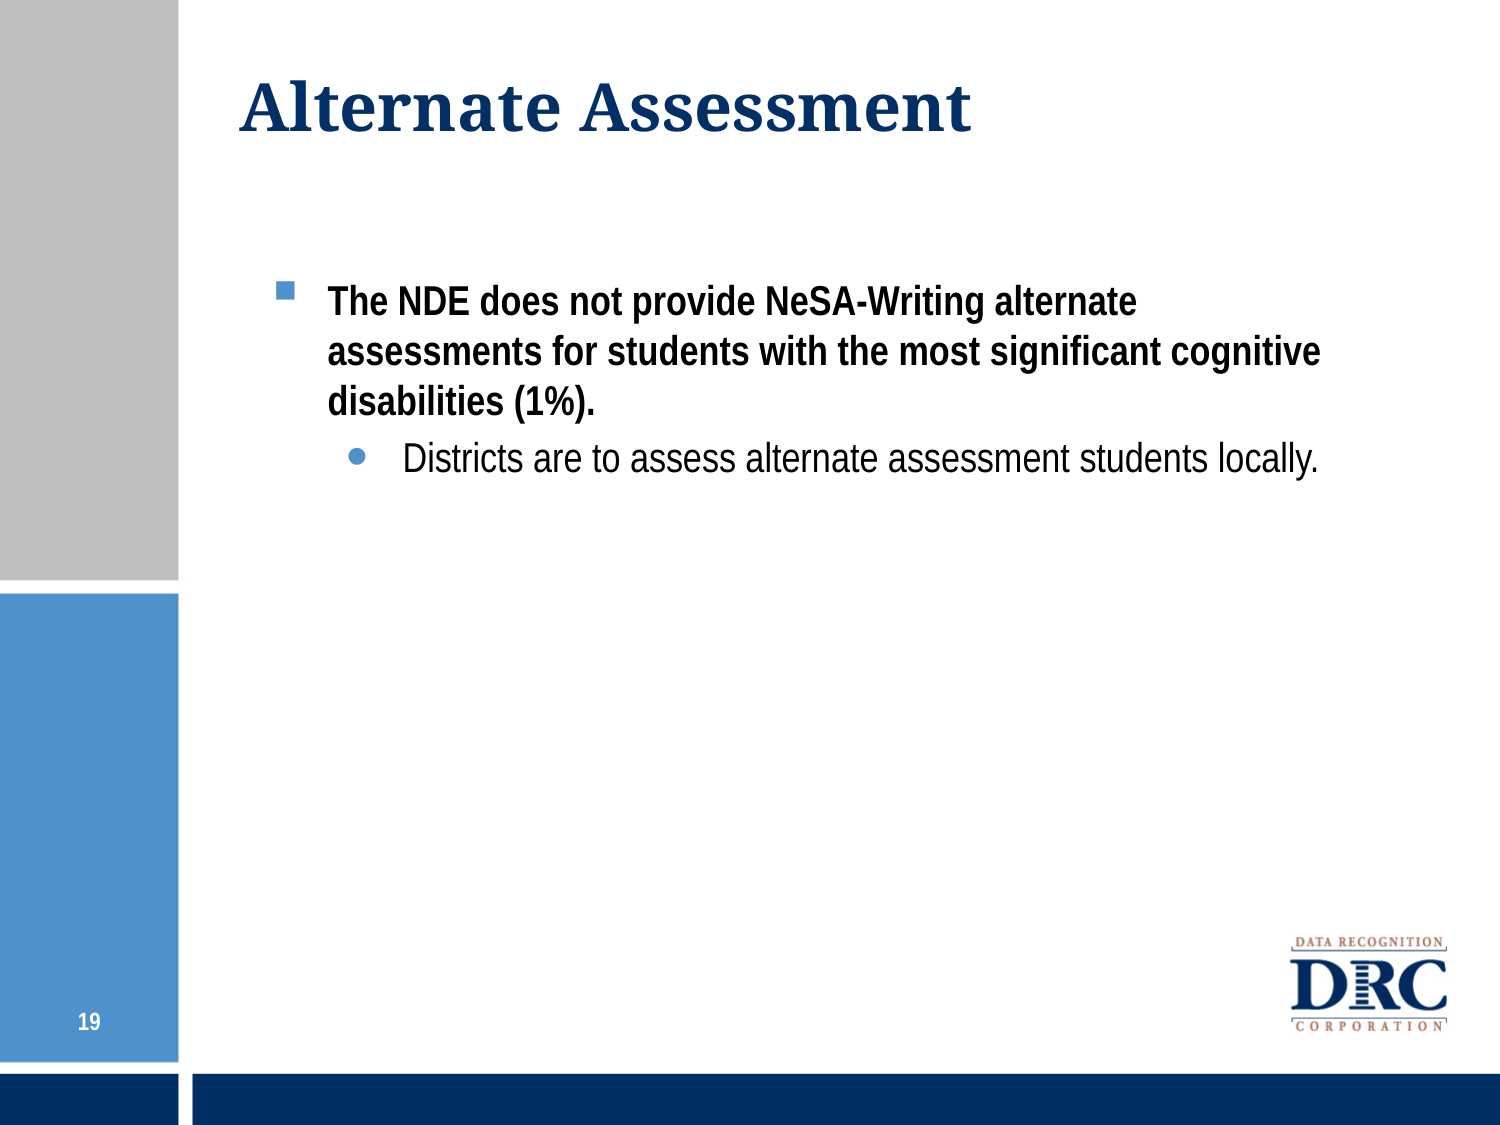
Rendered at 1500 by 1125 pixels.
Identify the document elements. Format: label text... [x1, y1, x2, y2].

title Alternate Assessment [224, 57, 1356, 174]
picture [0, 0, 1500, 1125]
slide_number 19 [35, 998, 144, 1043]
text_box The NDE does not provide NeSA-Writing alternate assessments for students with the most significant cognitive disabilities (1%). Districts are to assess alternate assessment students locally. [180, 266, 1366, 674]
